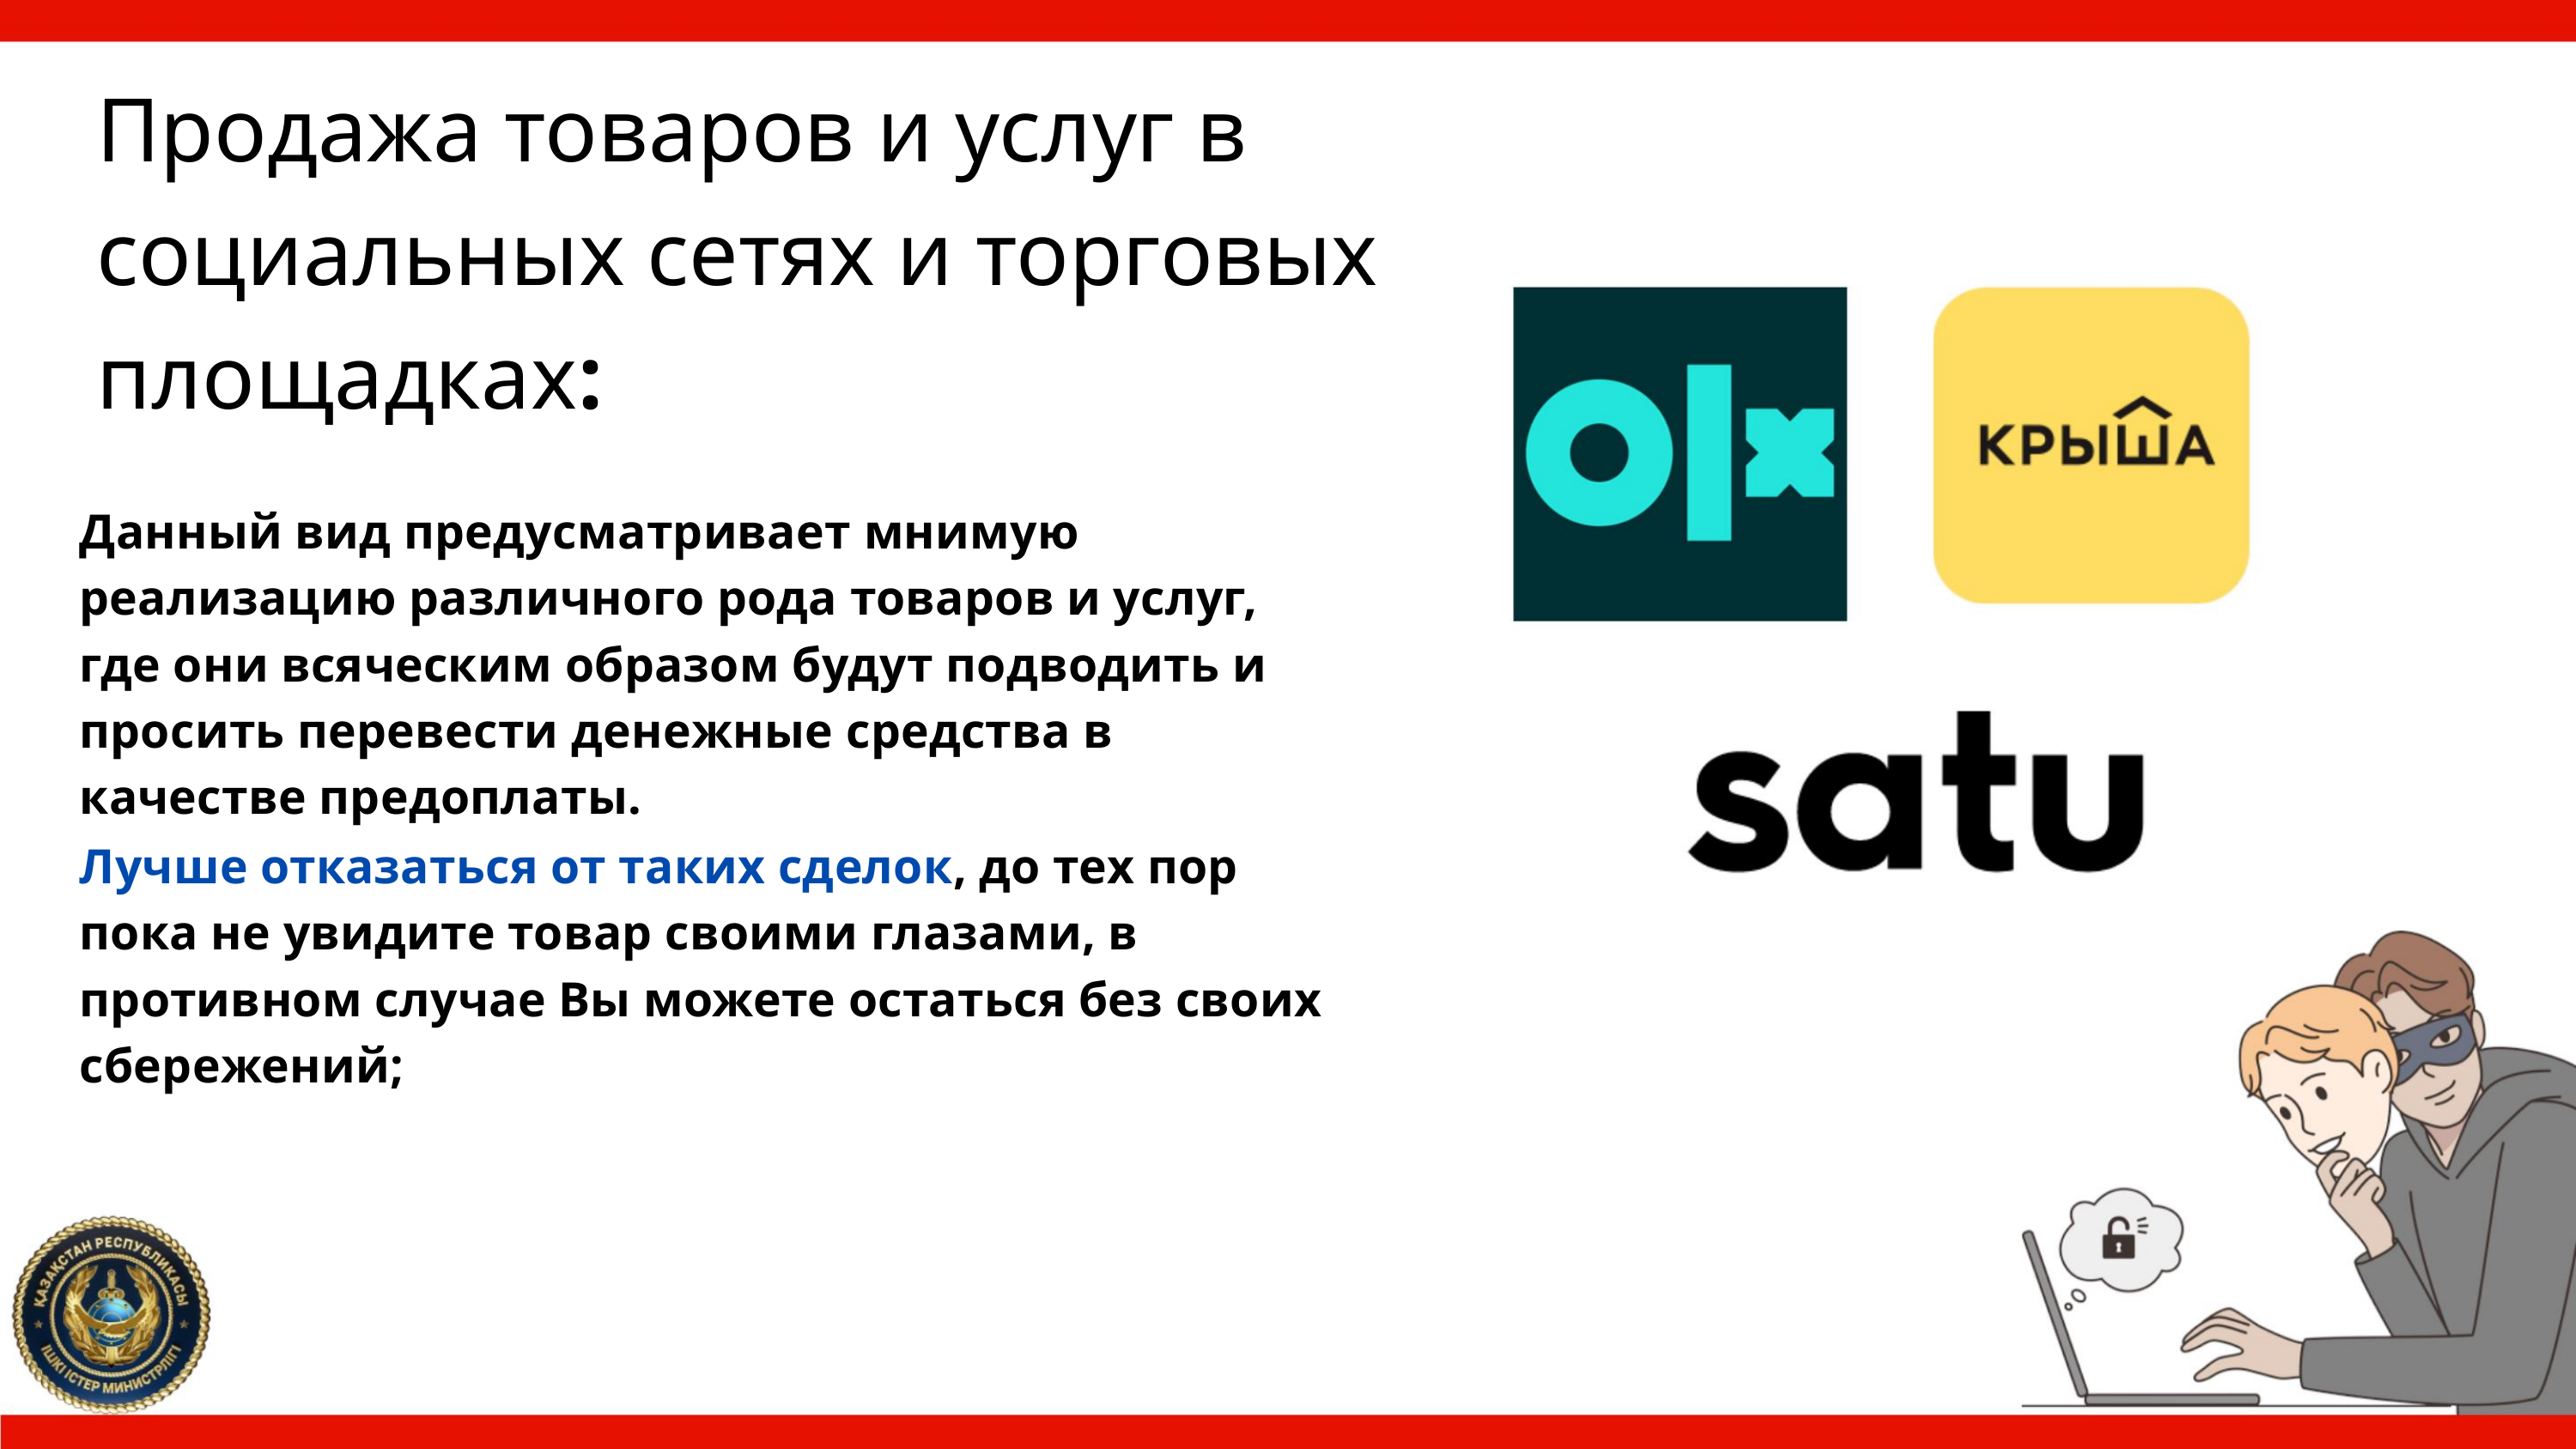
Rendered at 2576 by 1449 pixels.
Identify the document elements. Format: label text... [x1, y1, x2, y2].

text_box Продажа товаров и услуг в социальных сетях и торговых площадках: [96, 88, 1470, 427]
text_box Лучше отказаться от таких сделок, до тех пор пока не увидите товар своими глазами, в противном случае Вы можете остаться без своих сбережений; [79, 843, 1512, 1093]
text_box Данный вид предусматривает мнимую реализацию различного рода товаров и услуг, где они всяческим образом будут подводить и просить перевести денежные средства в качестве предоплаты. [79, 508, 1449, 824]
text_box [0, 0, 2576, 1449]
